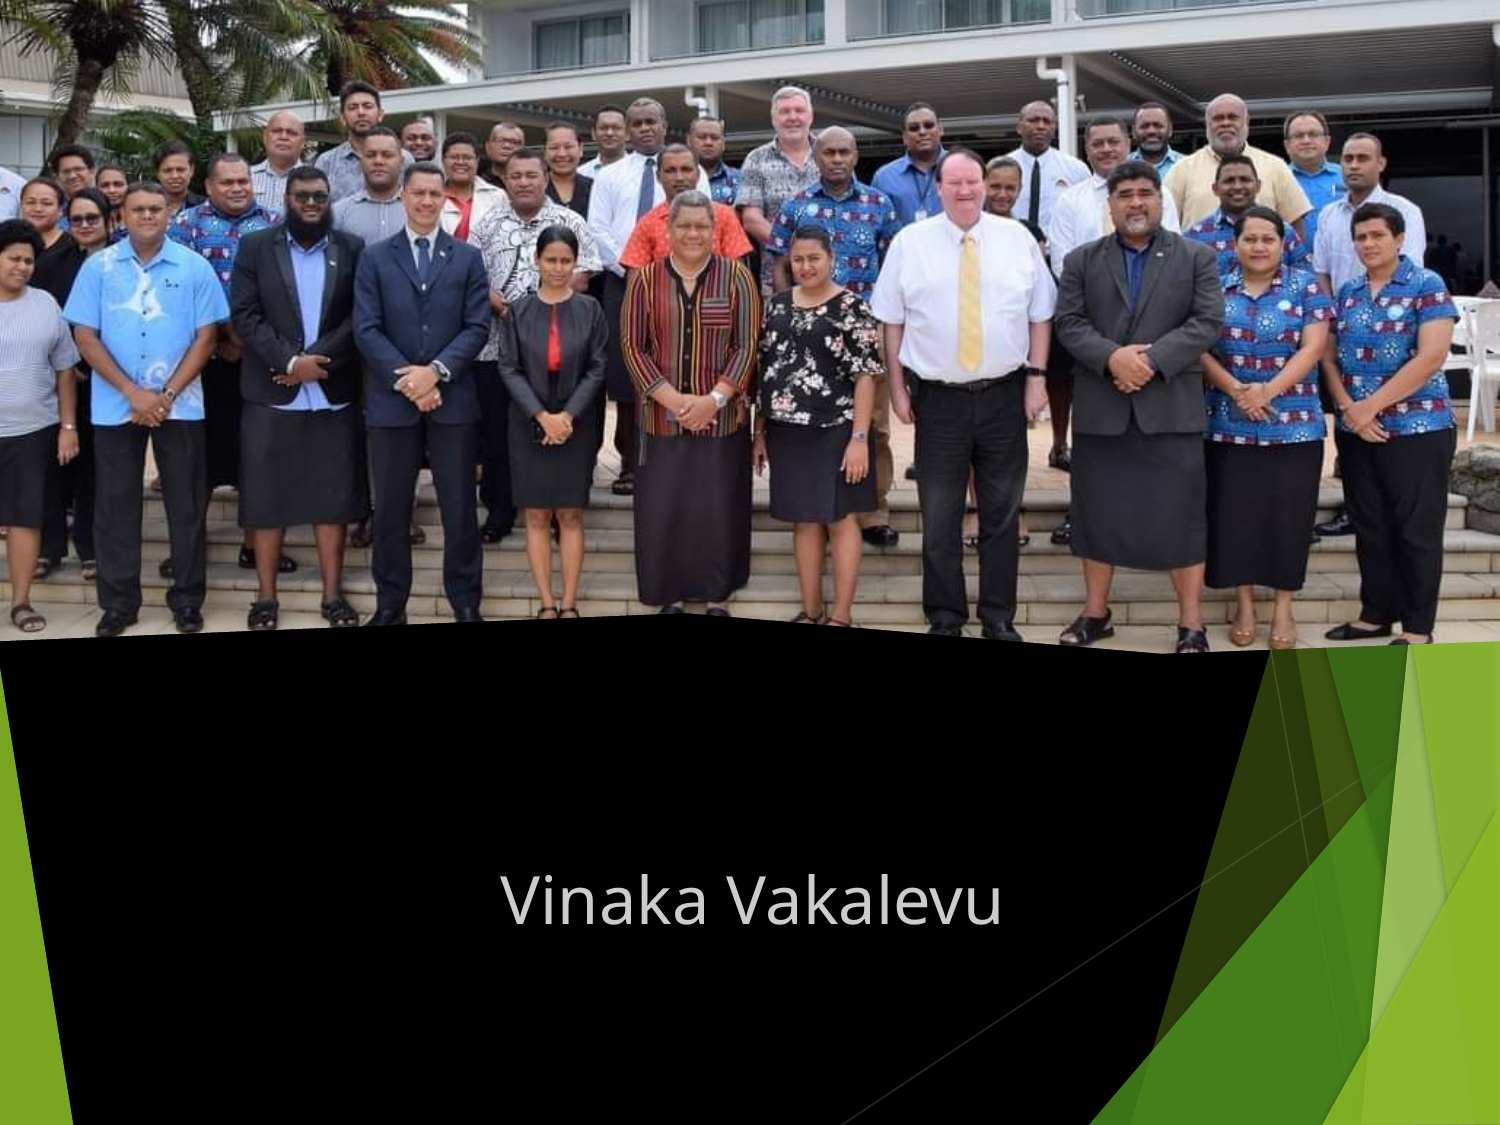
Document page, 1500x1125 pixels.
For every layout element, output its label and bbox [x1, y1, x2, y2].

picture [0, 0, 1500, 655]
text_box [37, 663, 1450, 1088]
